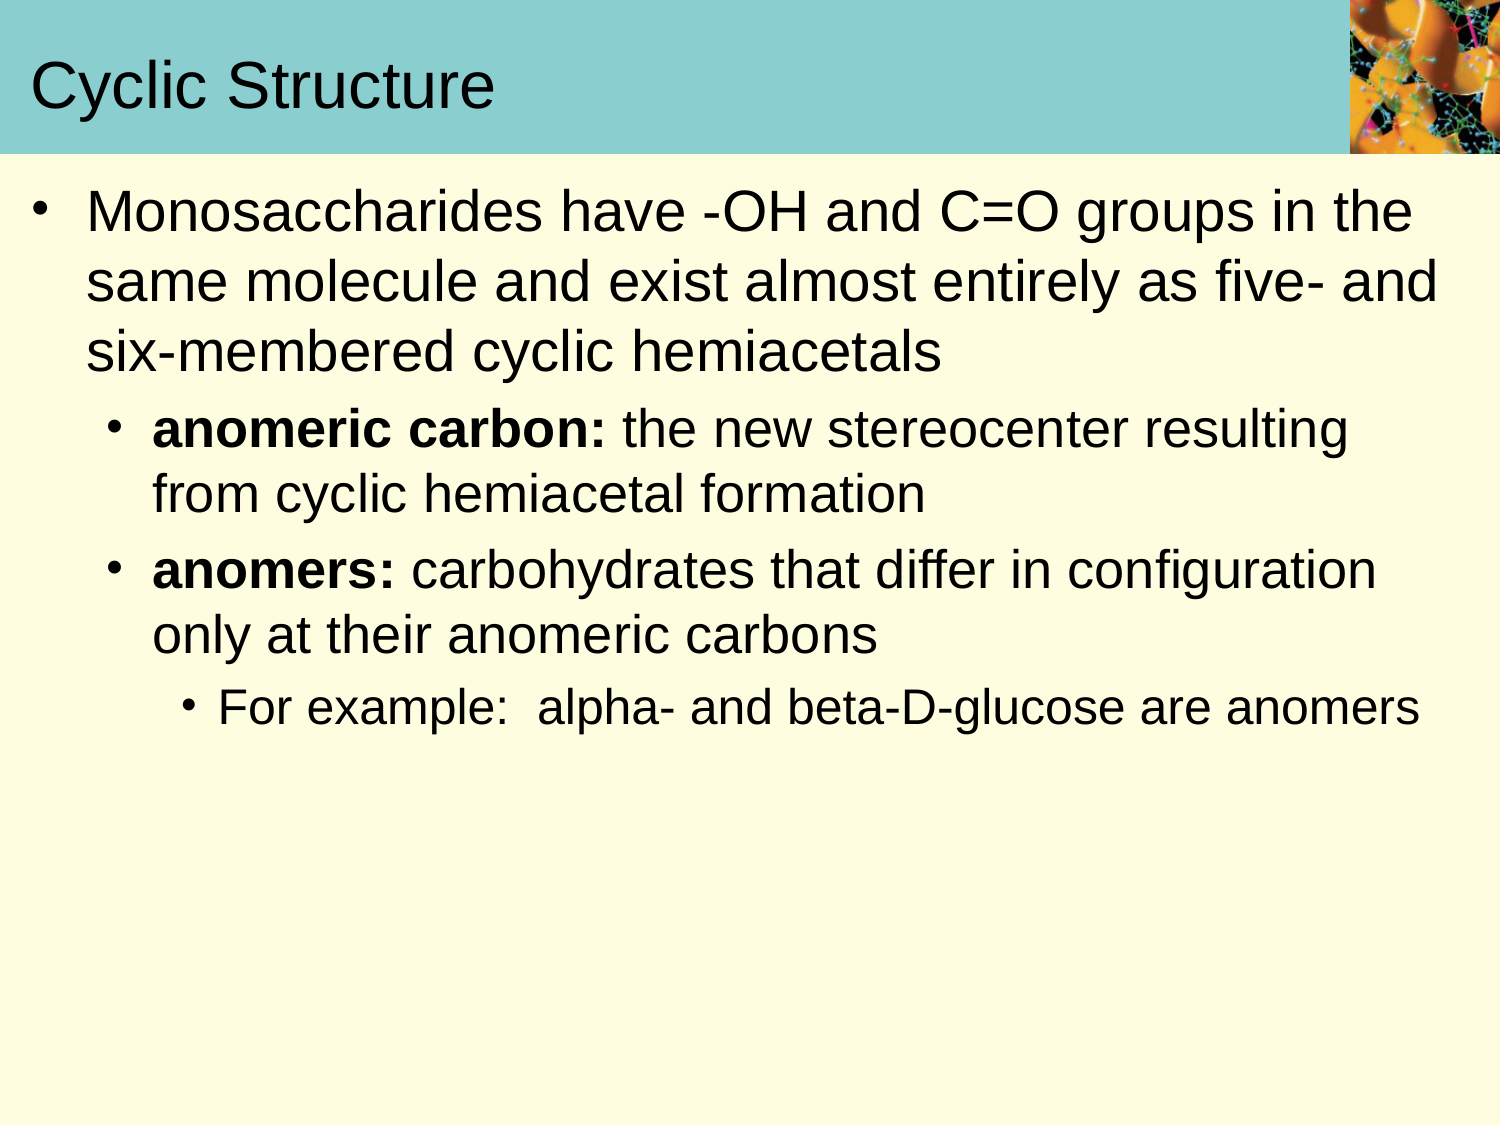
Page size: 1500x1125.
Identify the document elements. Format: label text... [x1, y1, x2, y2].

title Cyclic Structure [15, 26, 1346, 138]
list Monosaccharides have -OH and C=O groups in the same molecule and exist almost entirely as five- and six-membered cyclic hemiacetals anomeric carbon: the new stereocenter resulting from cyclic hemiacetal formation anomers: carbohydrates that differ in configuration only at their anomeric carbons For example: alpha- and beta-D-glucose are anomers [15, 165, 1475, 1100]
picture [1350, 0, 1500, 154]
